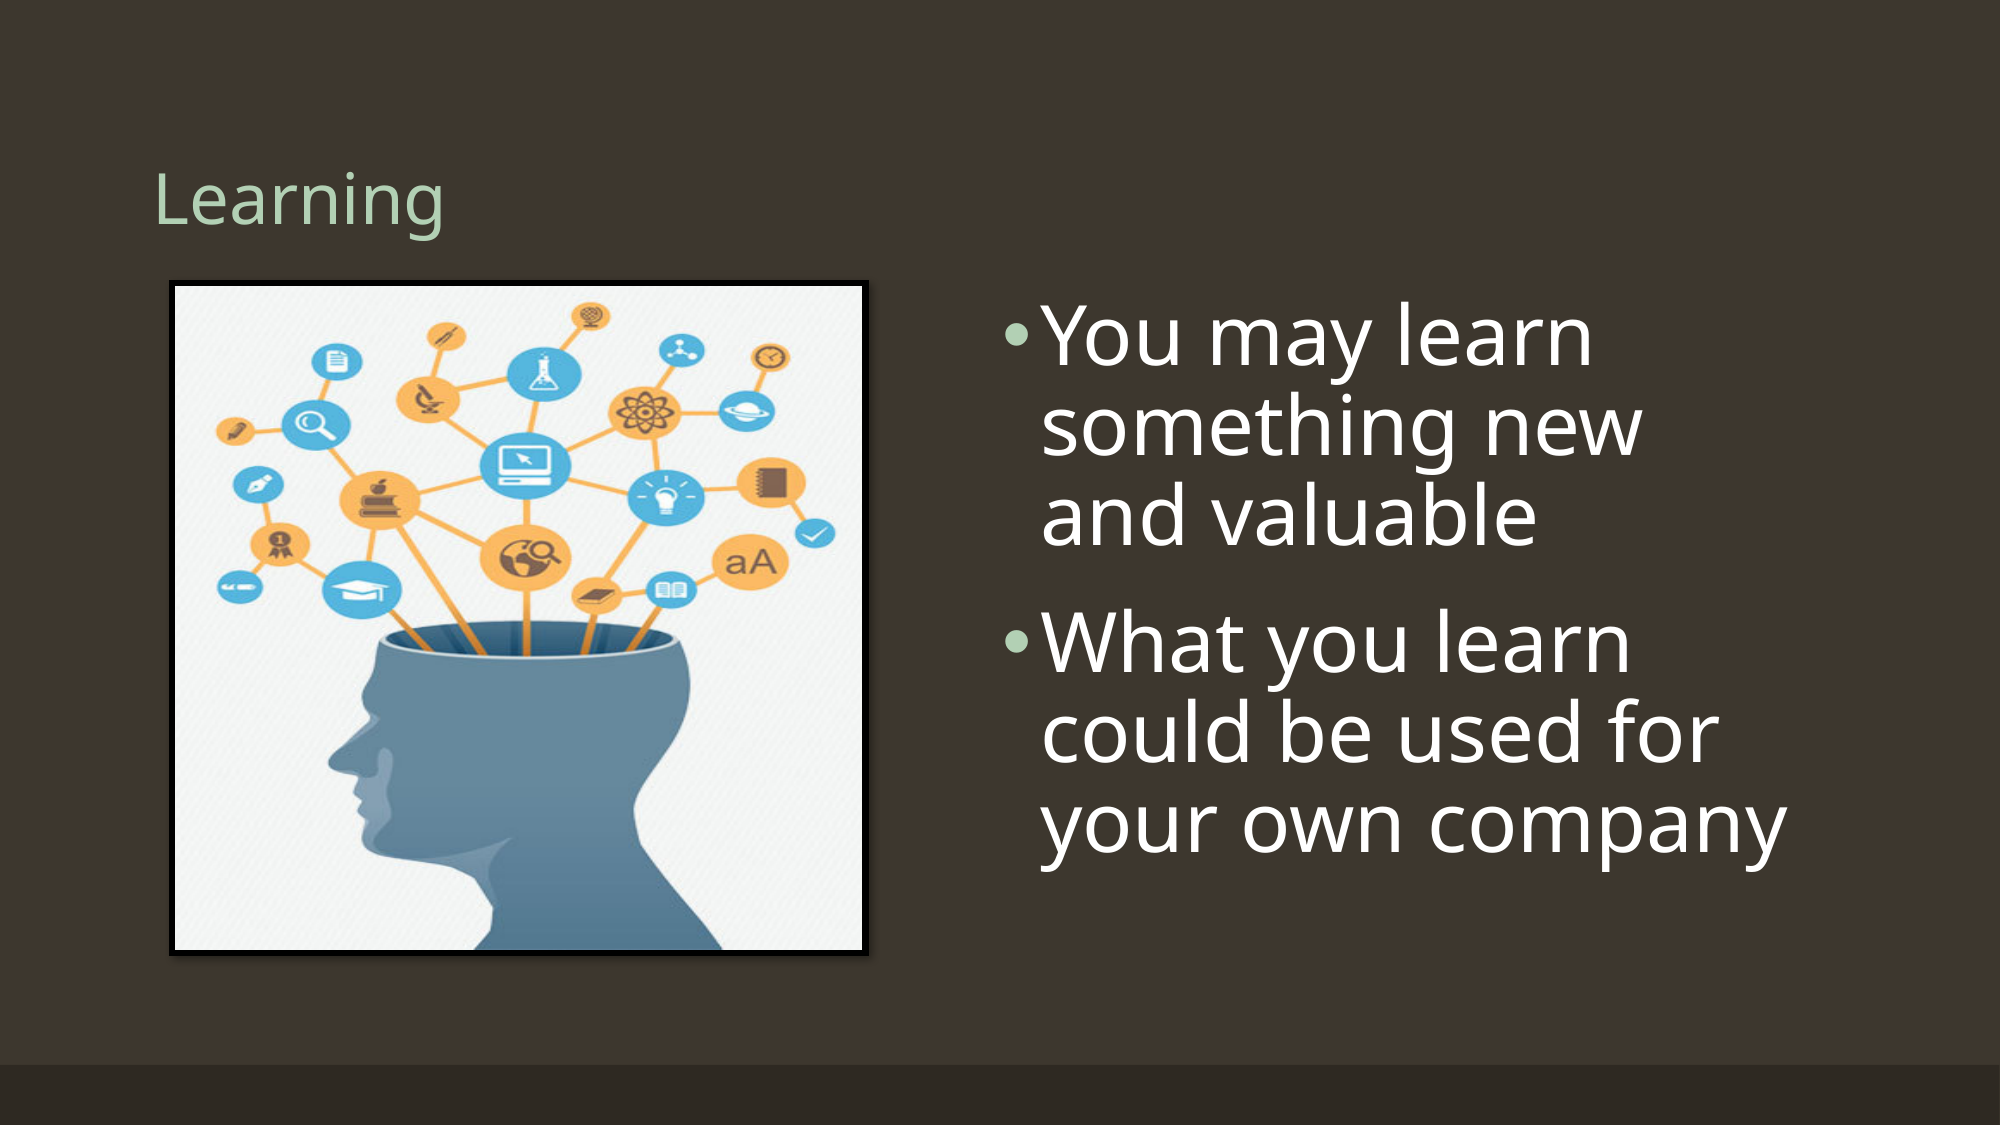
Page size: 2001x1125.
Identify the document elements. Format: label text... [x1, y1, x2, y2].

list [174, 285, 863, 950]
title Learning [137, 59, 1863, 248]
list You may learn something new and valuable What you learn could be used for your own company [987, 285, 1813, 947]
